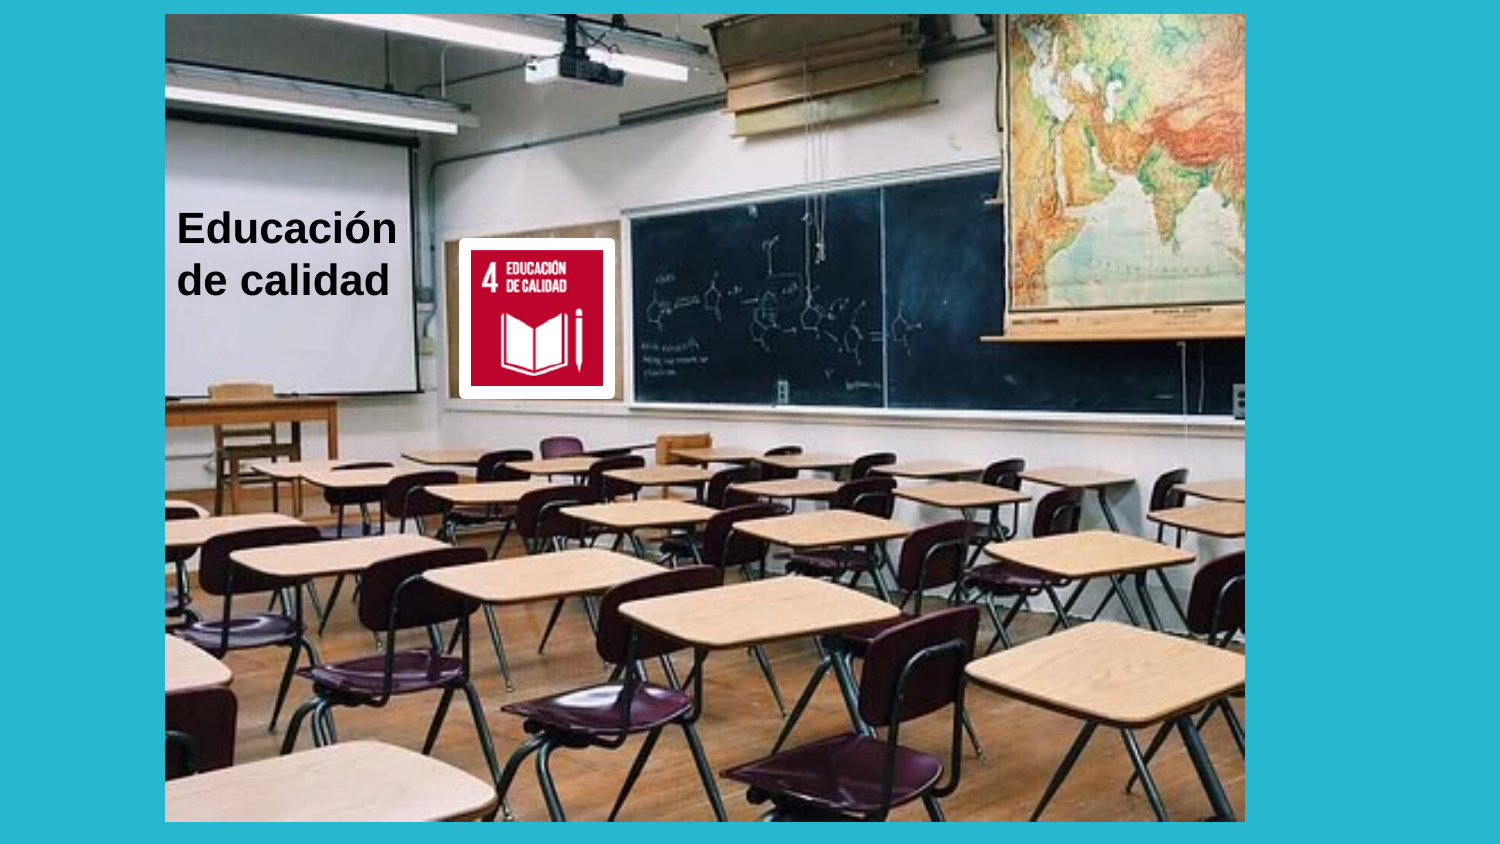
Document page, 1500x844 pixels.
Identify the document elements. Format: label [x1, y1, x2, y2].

picture [165, 14, 1246, 822]
